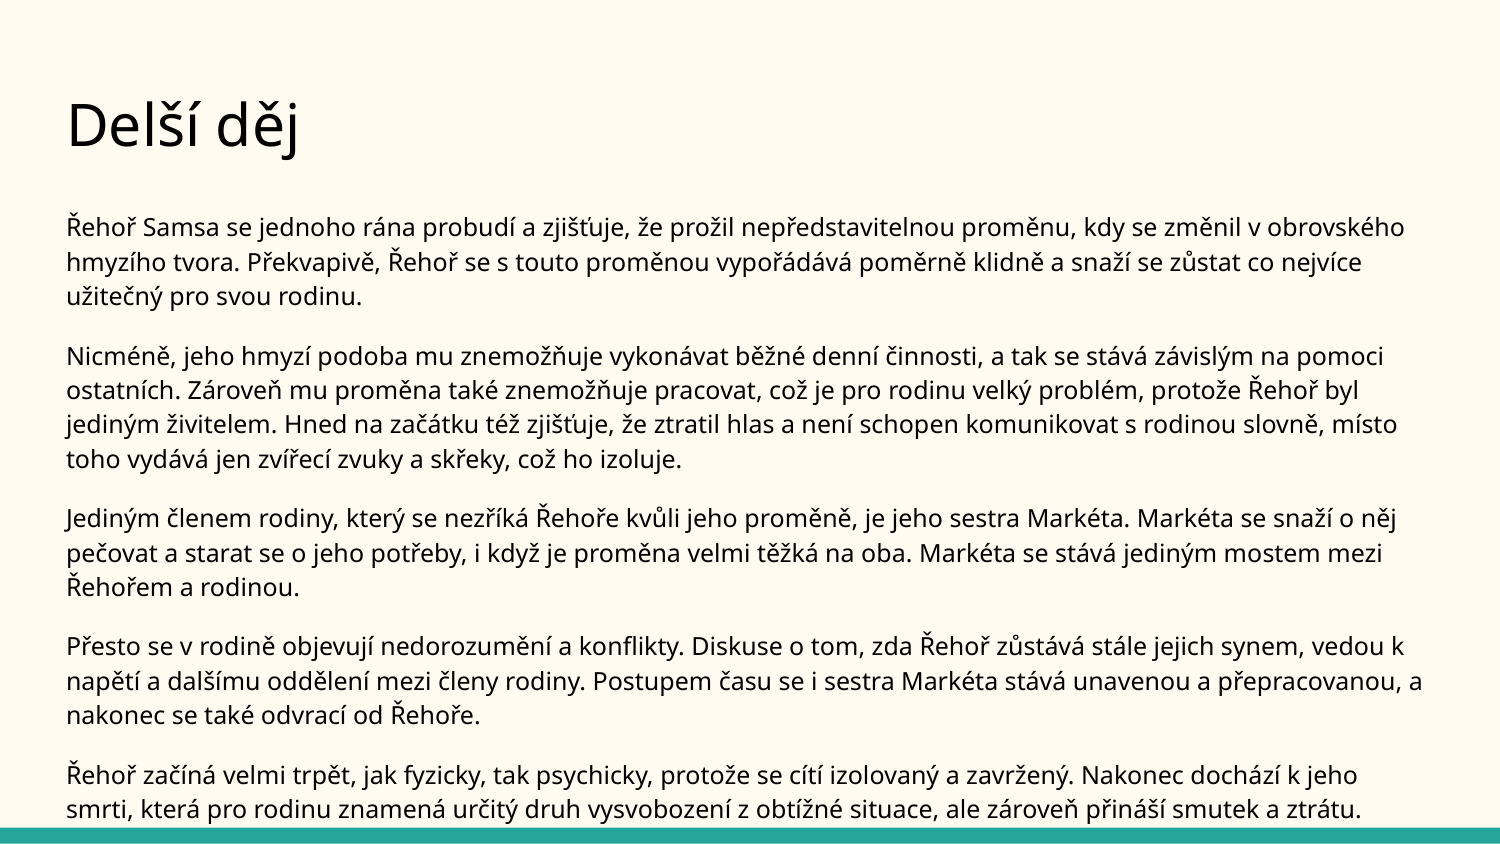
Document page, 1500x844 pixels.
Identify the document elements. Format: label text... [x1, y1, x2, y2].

title Delší děj [51, 72, 1449, 174]
list Řehoř Samsa se jednoho rána probudí a zjišťuje, že prožil nepředstavitelnou proměnu, kdy se změnil v obrovského hmyzího tvora. Překvapivě, Řehoř se s touto proměnou vypořádává poměrně klidně a snaží se zůstat co nejvíce užitečný pro svou rodinu. Nicméně, jeho hmyzí podoba mu znemožňuje vykonávat běžné denní činnosti, a tak se stává závislým na pomoci ostatních. Zároveň mu proměna také znemožňuje pracovat, což je pro rodinu velký problém, protože Řehoř byl jediným živitelem. Hned na začátku též zjišťuje, že ztratil hlas a není schopen komunikovat s rodinou slovně, místo toho vydává jen zvířecí zvuky a skřeky, což ho izoluje. Jediným členem rodiny, který se nezříká Řehoře kvůli jeho proměně, je jeho sestra Markéta. Markéta se snaží o něj pečovat a starat se o jeho potřeby, i když je proměna velmi těžká na oba. Markéta se stává jediným mostem mezi Řehořem a rodinou. Přesto se v rodině objevují nedorozumění a konflikty. Diskuse o tom, zda Řehoř zůstává stále jejich synem, vedou k napětí a dalšímu oddělení mezi členy rodiny. Postupem času se i sestra Markéta stává unavenou a přepracovanou, a nakonec se také odvrací od Řehoře. Řehoř začíná velmi trpět, jak fyzicky, tak psychicky, protože se cítí izolovaný a zavržený. Nakonec dochází k jeho smrti, která pro rodinu znamená určitý druh vysvobození z obtížné situace, ale zároveň přináší smutek a ztrátu. [51, 192, 1449, 750]
